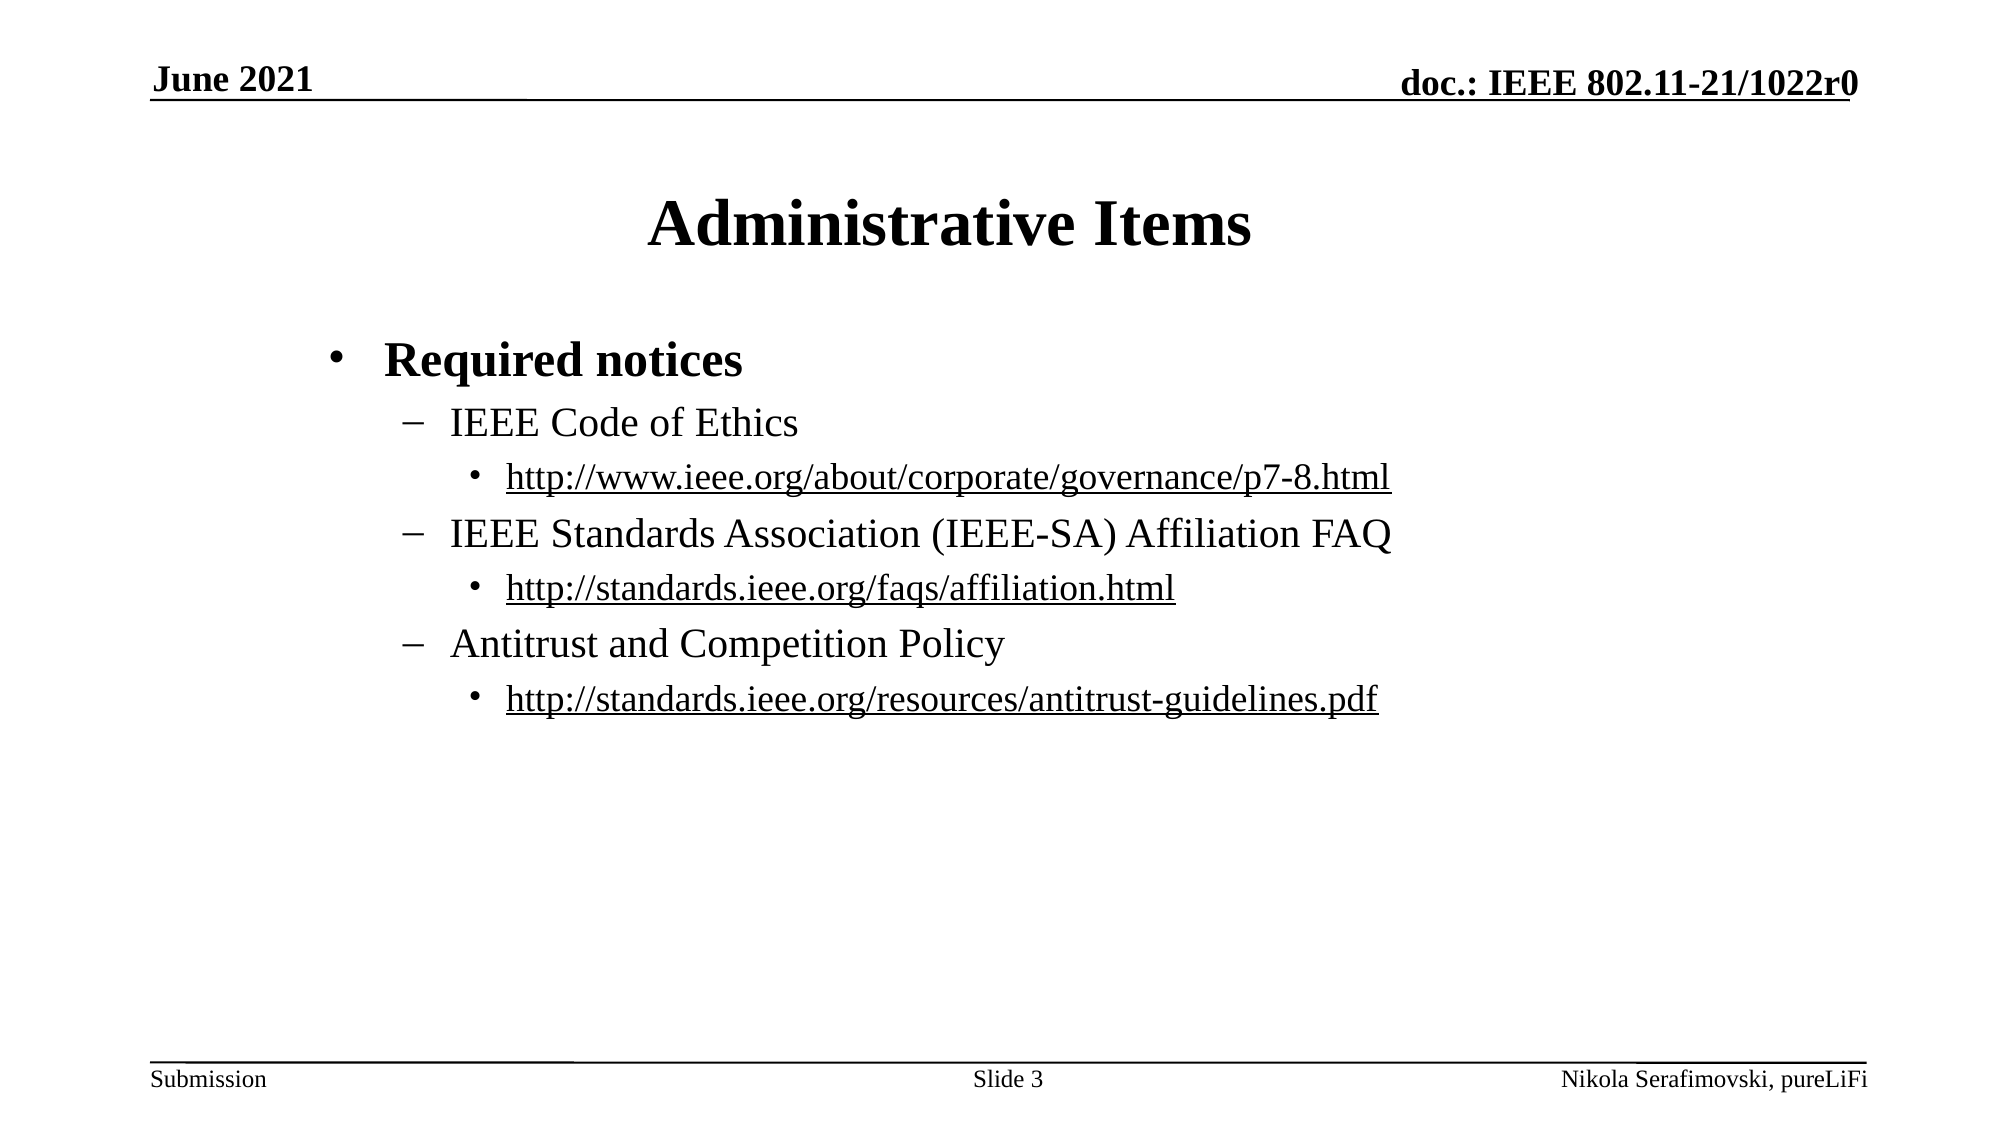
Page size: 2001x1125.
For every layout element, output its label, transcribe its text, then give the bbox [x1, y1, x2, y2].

slide_number Slide 3 [950, 1061, 1067, 1123]
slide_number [152, 54, 563, 100]
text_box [312, 131, 1589, 994]
footer Nikola Serafimovski, pureLiFi [1171, 1061, 1869, 1093]
